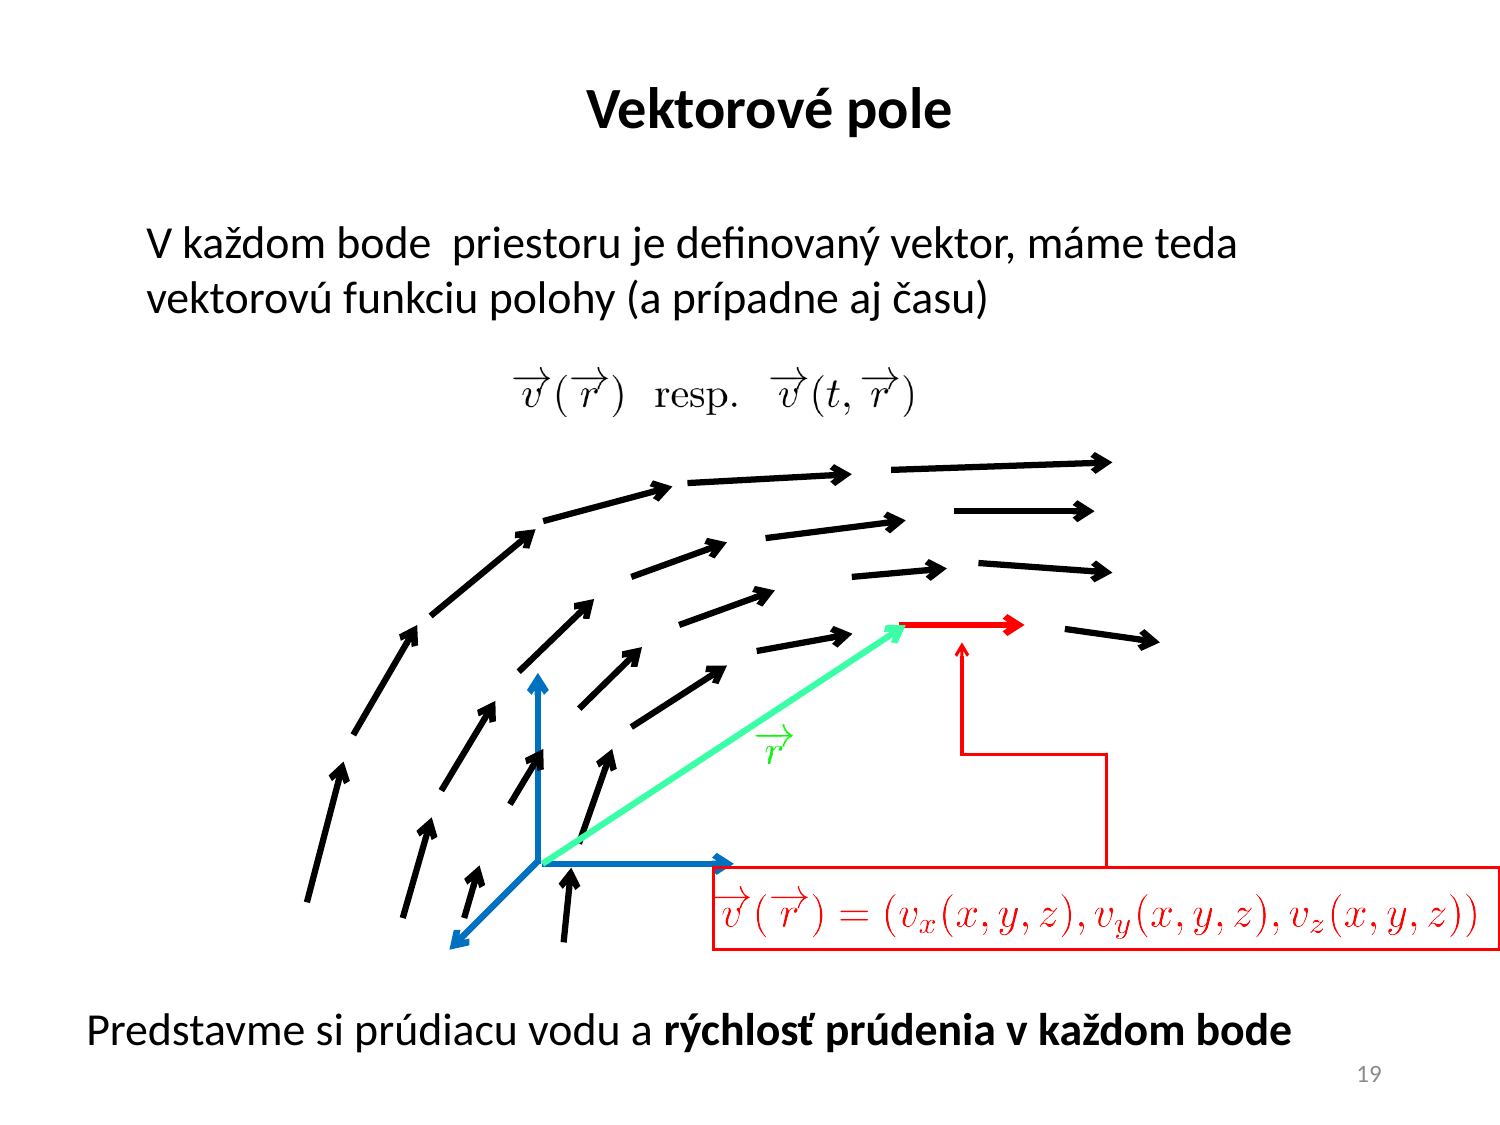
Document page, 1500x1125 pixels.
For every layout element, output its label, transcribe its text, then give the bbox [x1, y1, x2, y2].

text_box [464, 865, 480, 918]
text_box Vektorové pole [221, 62, 1318, 147]
text_box [712, 867, 1500, 951]
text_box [430, 529, 536, 616]
text_box V každom bode priestoru je definovaný vektor, máme teda vektorovú funkciu polohy (a prípadne aj času) [131, 205, 1406, 330]
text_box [543, 486, 673, 522]
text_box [687, 474, 852, 483]
picture [754, 724, 793, 765]
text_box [631, 542, 728, 577]
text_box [353, 624, 418, 735]
picture [513, 367, 913, 417]
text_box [921, 682, 1147, 828]
text_box Predstavme si prúdiacu vodu a rýchlosť prúdenia v každom bode [71, 992, 1476, 1062]
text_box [563, 867, 572, 943]
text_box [529, 590, 584, 681]
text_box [449, 672, 734, 950]
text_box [542, 624, 906, 864]
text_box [441, 700, 496, 791]
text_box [509, 748, 542, 805]
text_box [765, 520, 906, 539]
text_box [679, 590, 775, 624]
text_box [306, 761, 344, 903]
picture [713, 886, 1476, 939]
slide_number 19 [1059, 1042, 1397, 1103]
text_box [1064, 628, 1160, 643]
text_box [390, 822, 445, 913]
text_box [851, 568, 947, 577]
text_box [891, 462, 1113, 470]
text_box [978, 563, 1113, 573]
